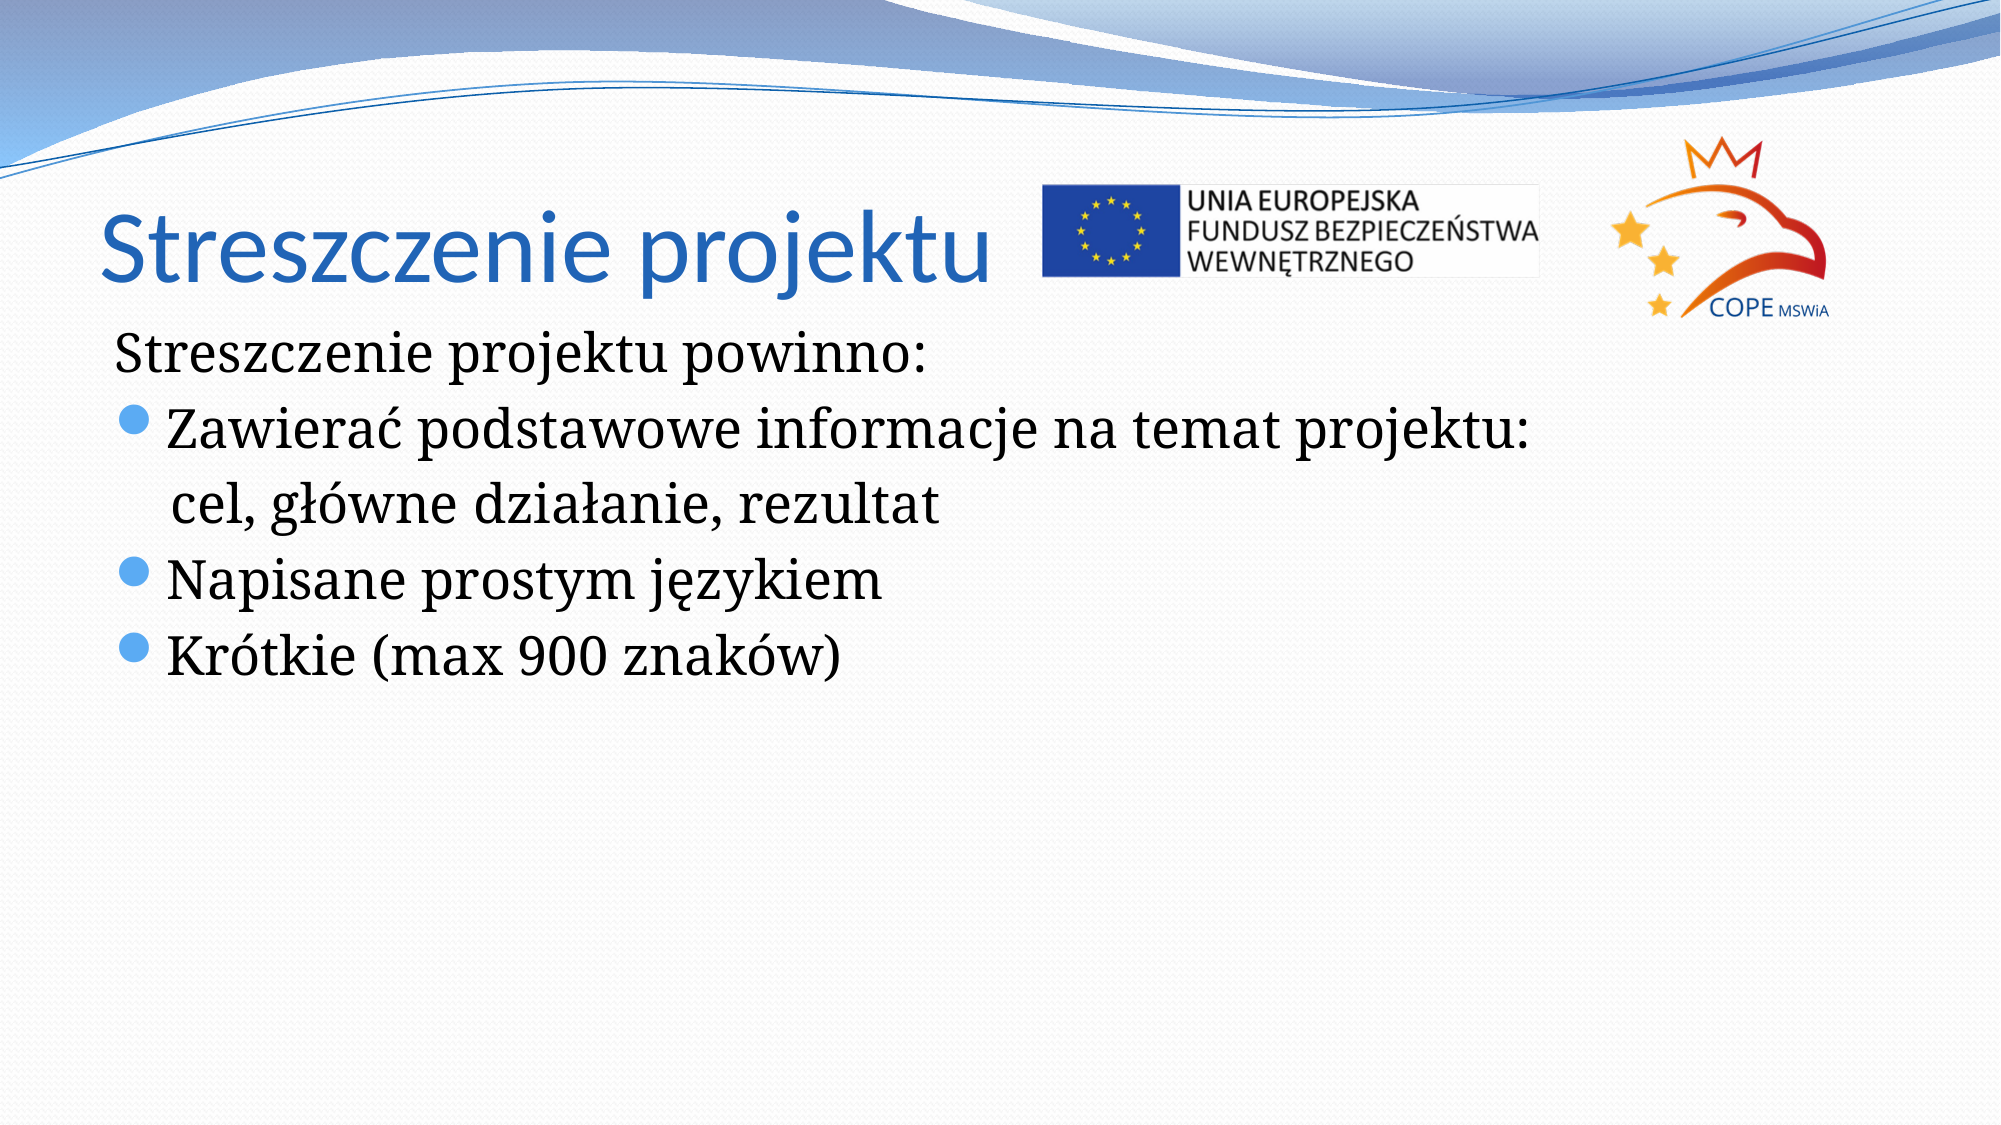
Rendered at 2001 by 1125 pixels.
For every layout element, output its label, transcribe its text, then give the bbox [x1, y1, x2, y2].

picture [1042, 136, 1830, 318]
title Streszczenie projektu [99, 115, 1900, 303]
list Streszczenie projektu powinno: Zawierać podstawowe informacje na temat projektu: cel, główne działanie, rezultat Napisane prostym językiem Krótkie (max 900 znaków) [99, 310, 1900, 1031]
